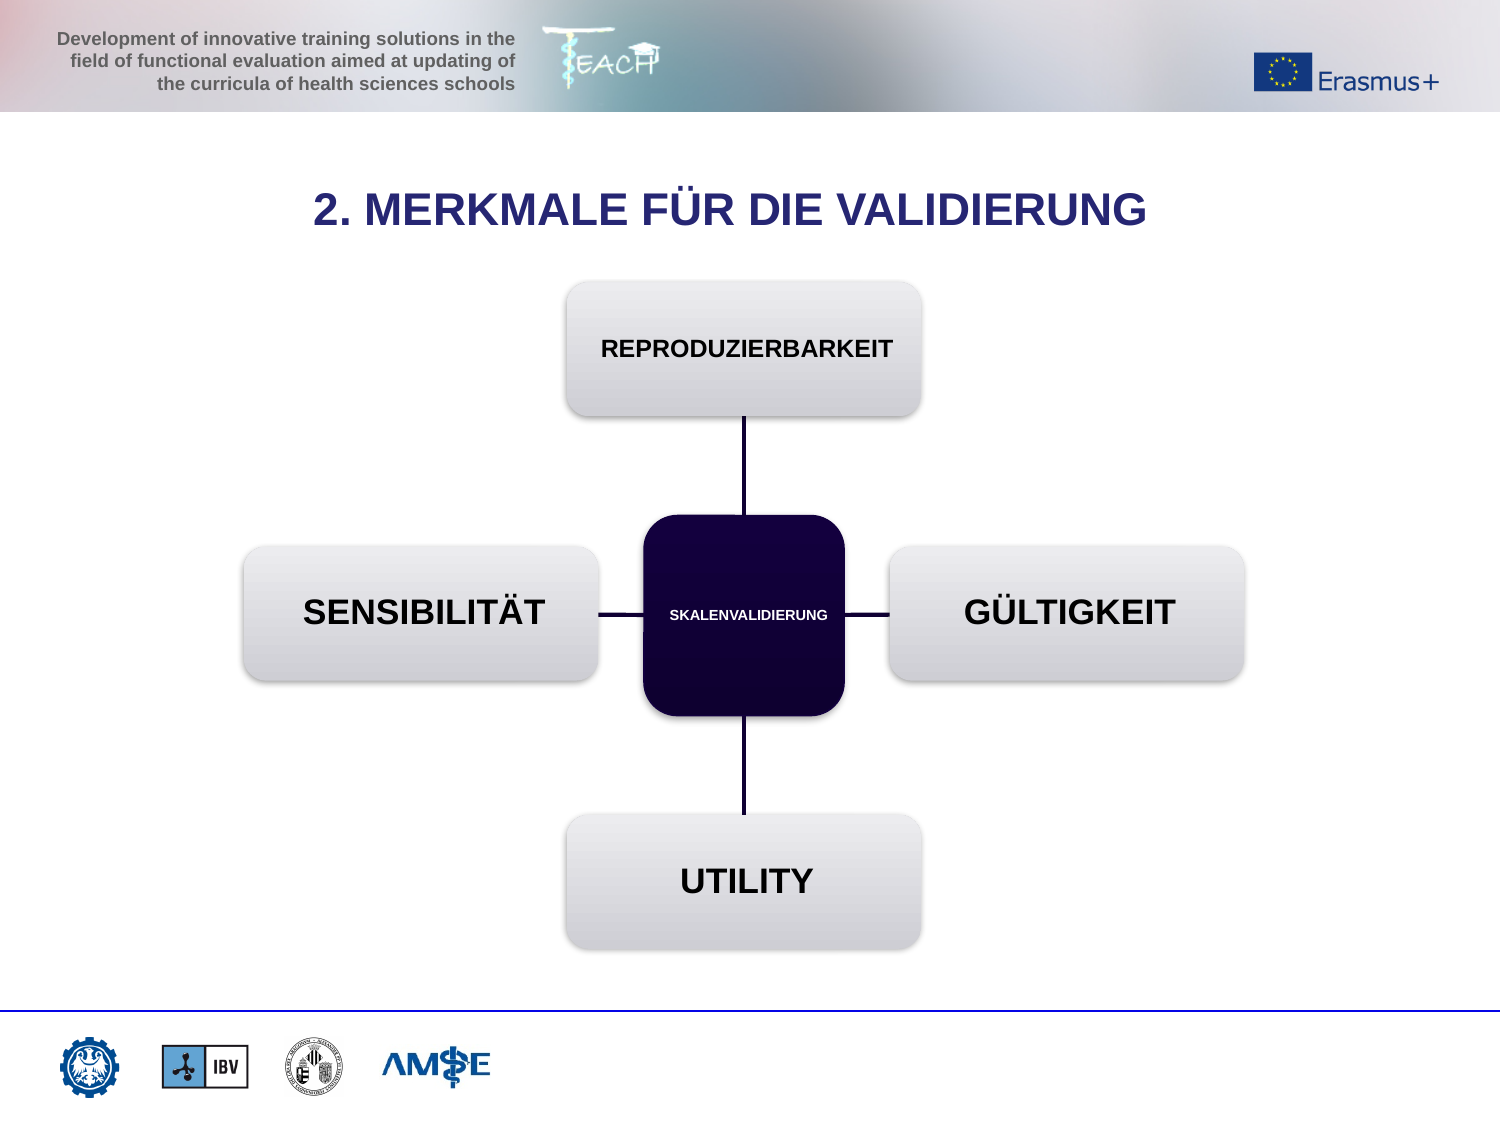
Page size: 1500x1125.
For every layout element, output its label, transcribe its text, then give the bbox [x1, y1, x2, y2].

picture [284, 1036, 344, 1097]
text_box 2. MERKMALE FÜR DIE VALIDIERUNG [100, 172, 1388, 243]
picture [379, 1044, 491, 1089]
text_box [243, 281, 1245, 950]
picture [161, 1044, 249, 1089]
picture [0, 1, 1500, 112]
picture [53, 1035, 126, 1099]
